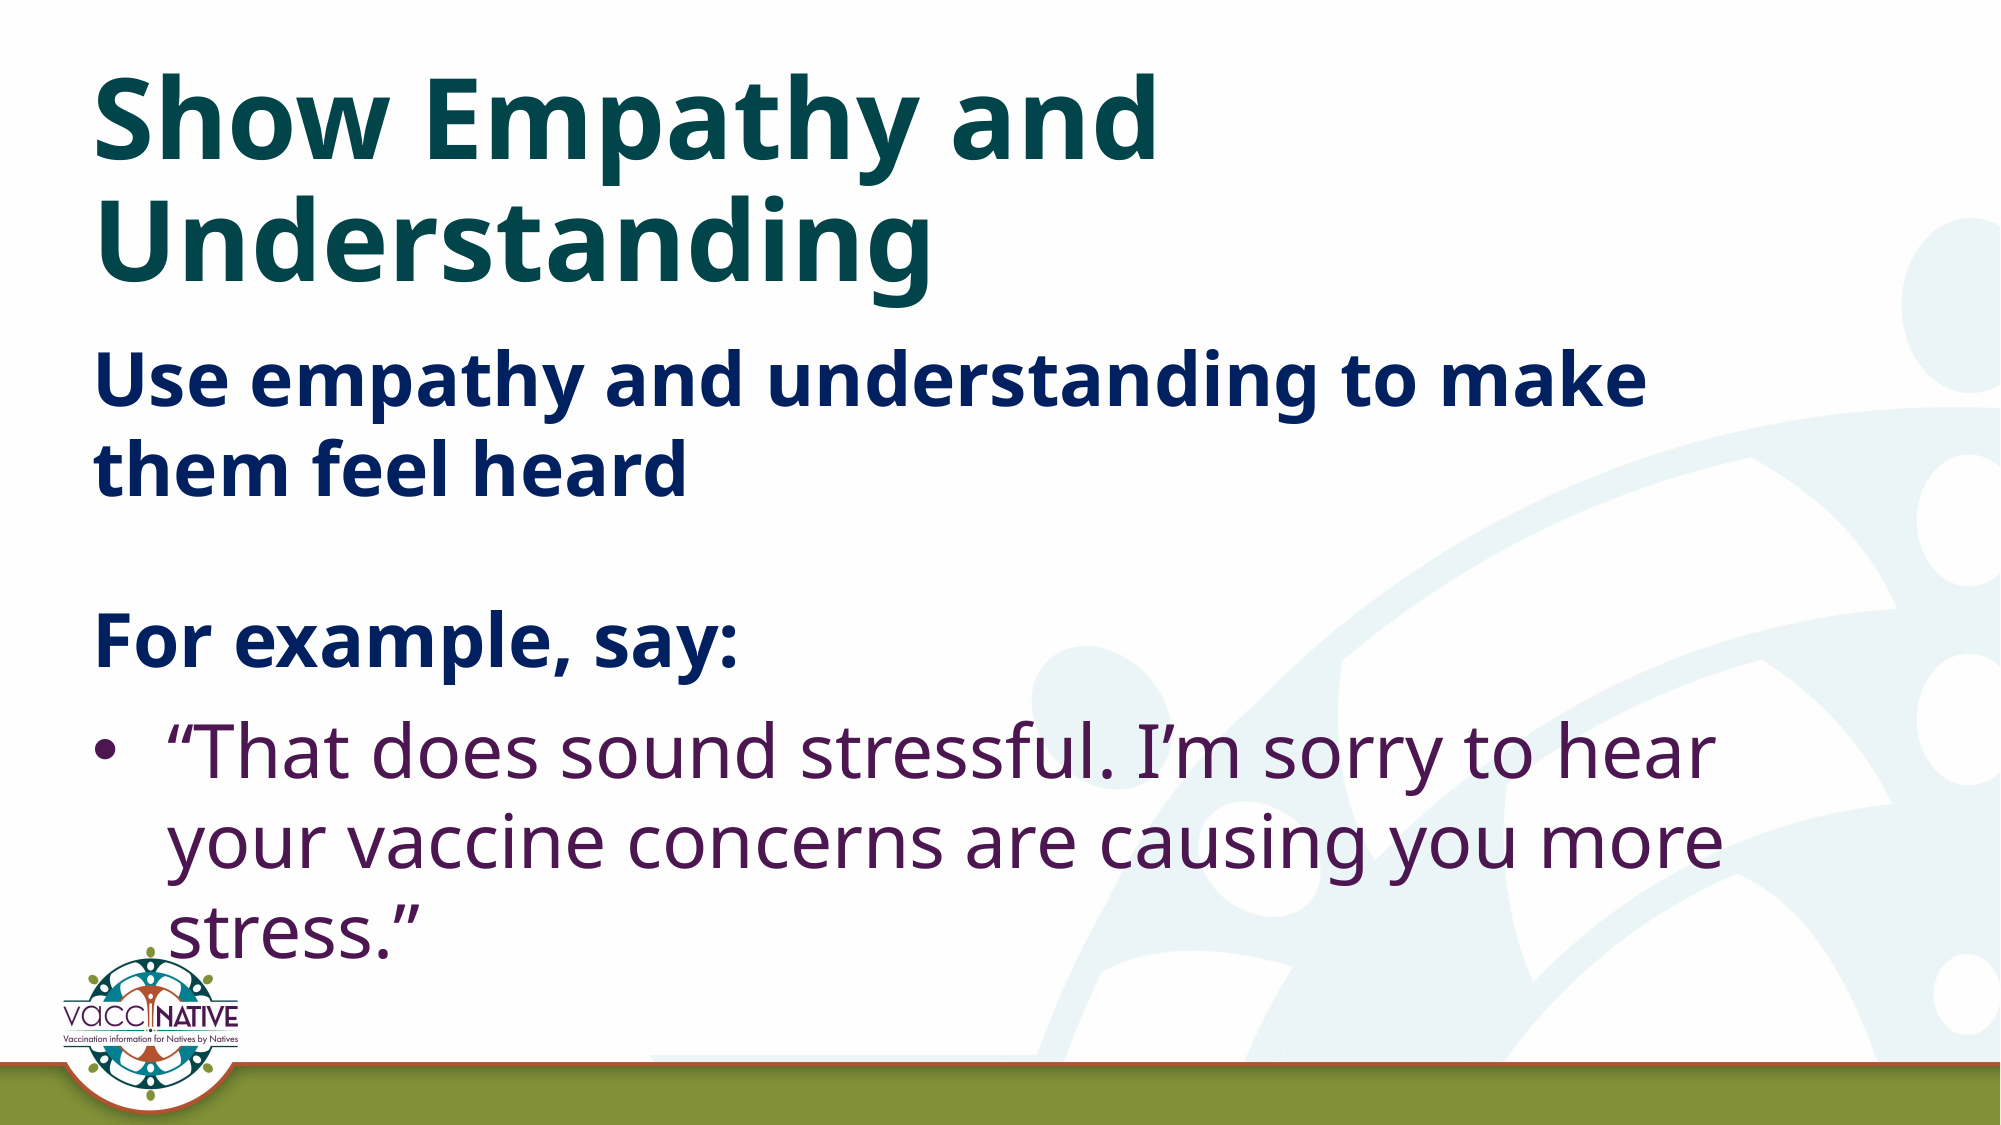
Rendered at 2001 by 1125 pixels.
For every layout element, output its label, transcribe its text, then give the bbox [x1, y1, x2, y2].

picture [0, 0, 2001, 1125]
title Show Empathy and Understanding [77, 75, 1932, 293]
list Use empathy and understanding to make them feel heard For example, say: “That does sound stressful. I’m sorry to hear your vaccine concerns are causing you more stress.” [77, 323, 1866, 963]
